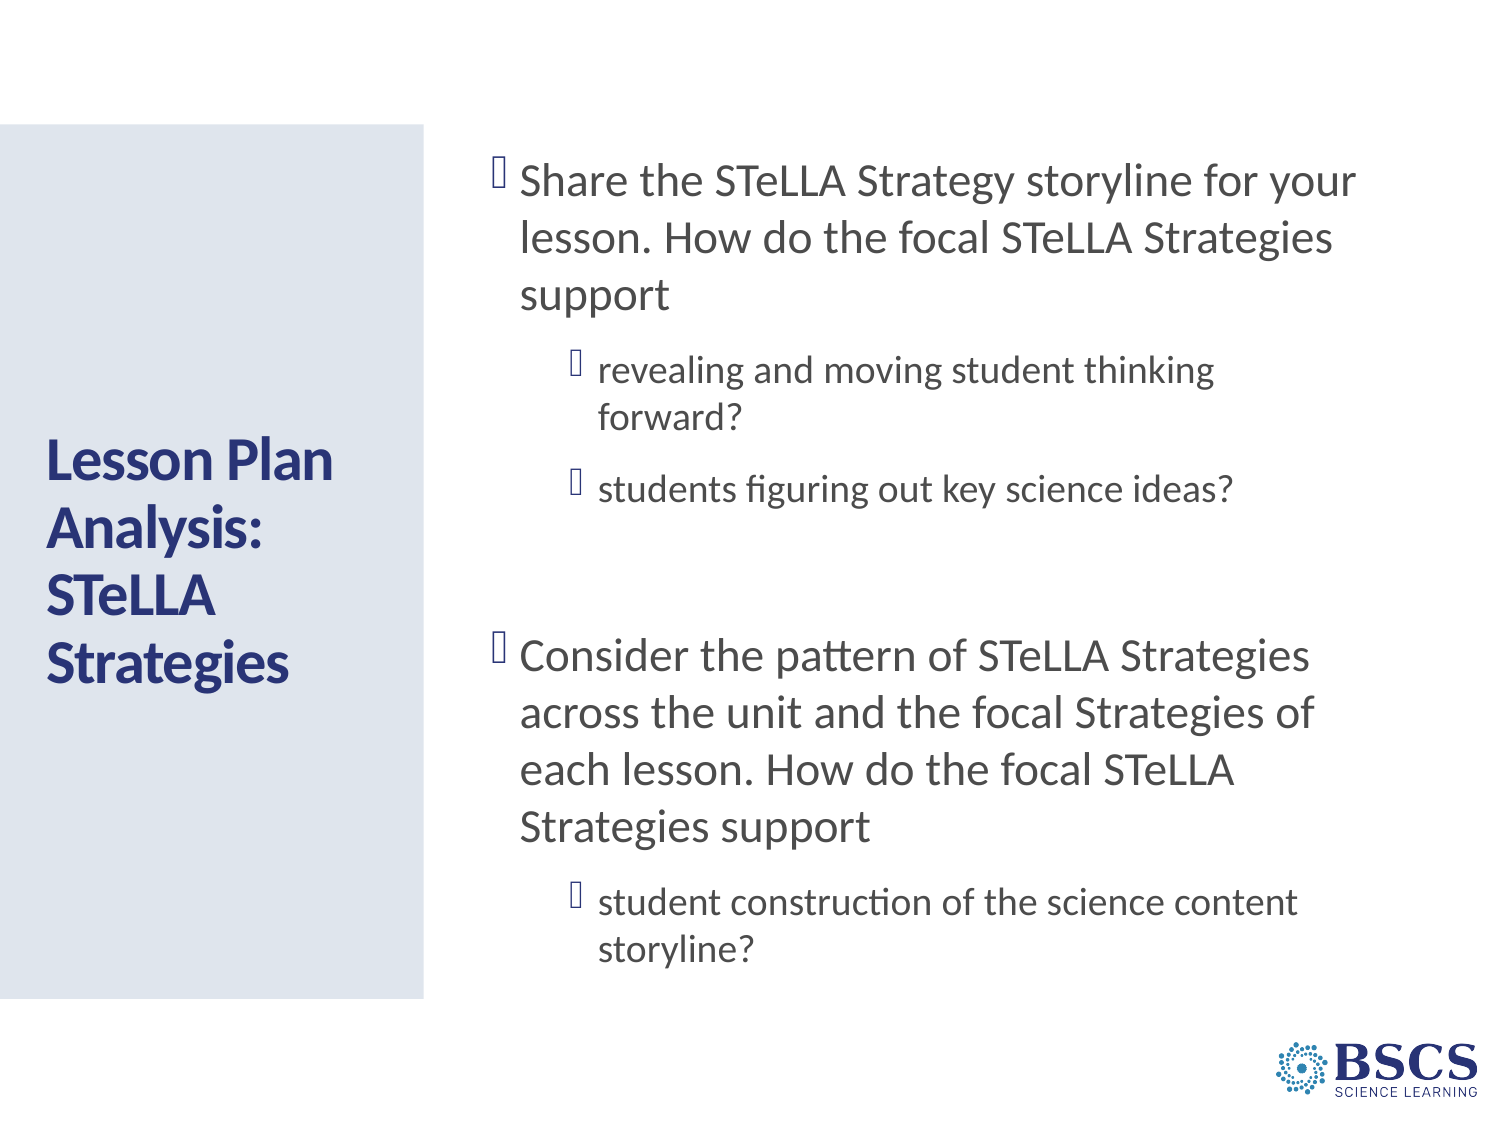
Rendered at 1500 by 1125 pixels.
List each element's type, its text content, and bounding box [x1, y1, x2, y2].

picture [1275, 1041, 1478, 1098]
list Share the STeLLA Strategy storyline for your lesson. How do the focal STeLLA Strategies support revealing and moving student thinking forward? students figuring out key science ideas? Consider the pattern of STeLLA Strategies across the unit and the focal Strategies of each lesson. How do the focal STeLLA Strategies support student construction of the science content storyline? [476, 141, 1376, 982]
title Lesson Plan Analysis: STeLLA Strategies [31, 184, 394, 940]
